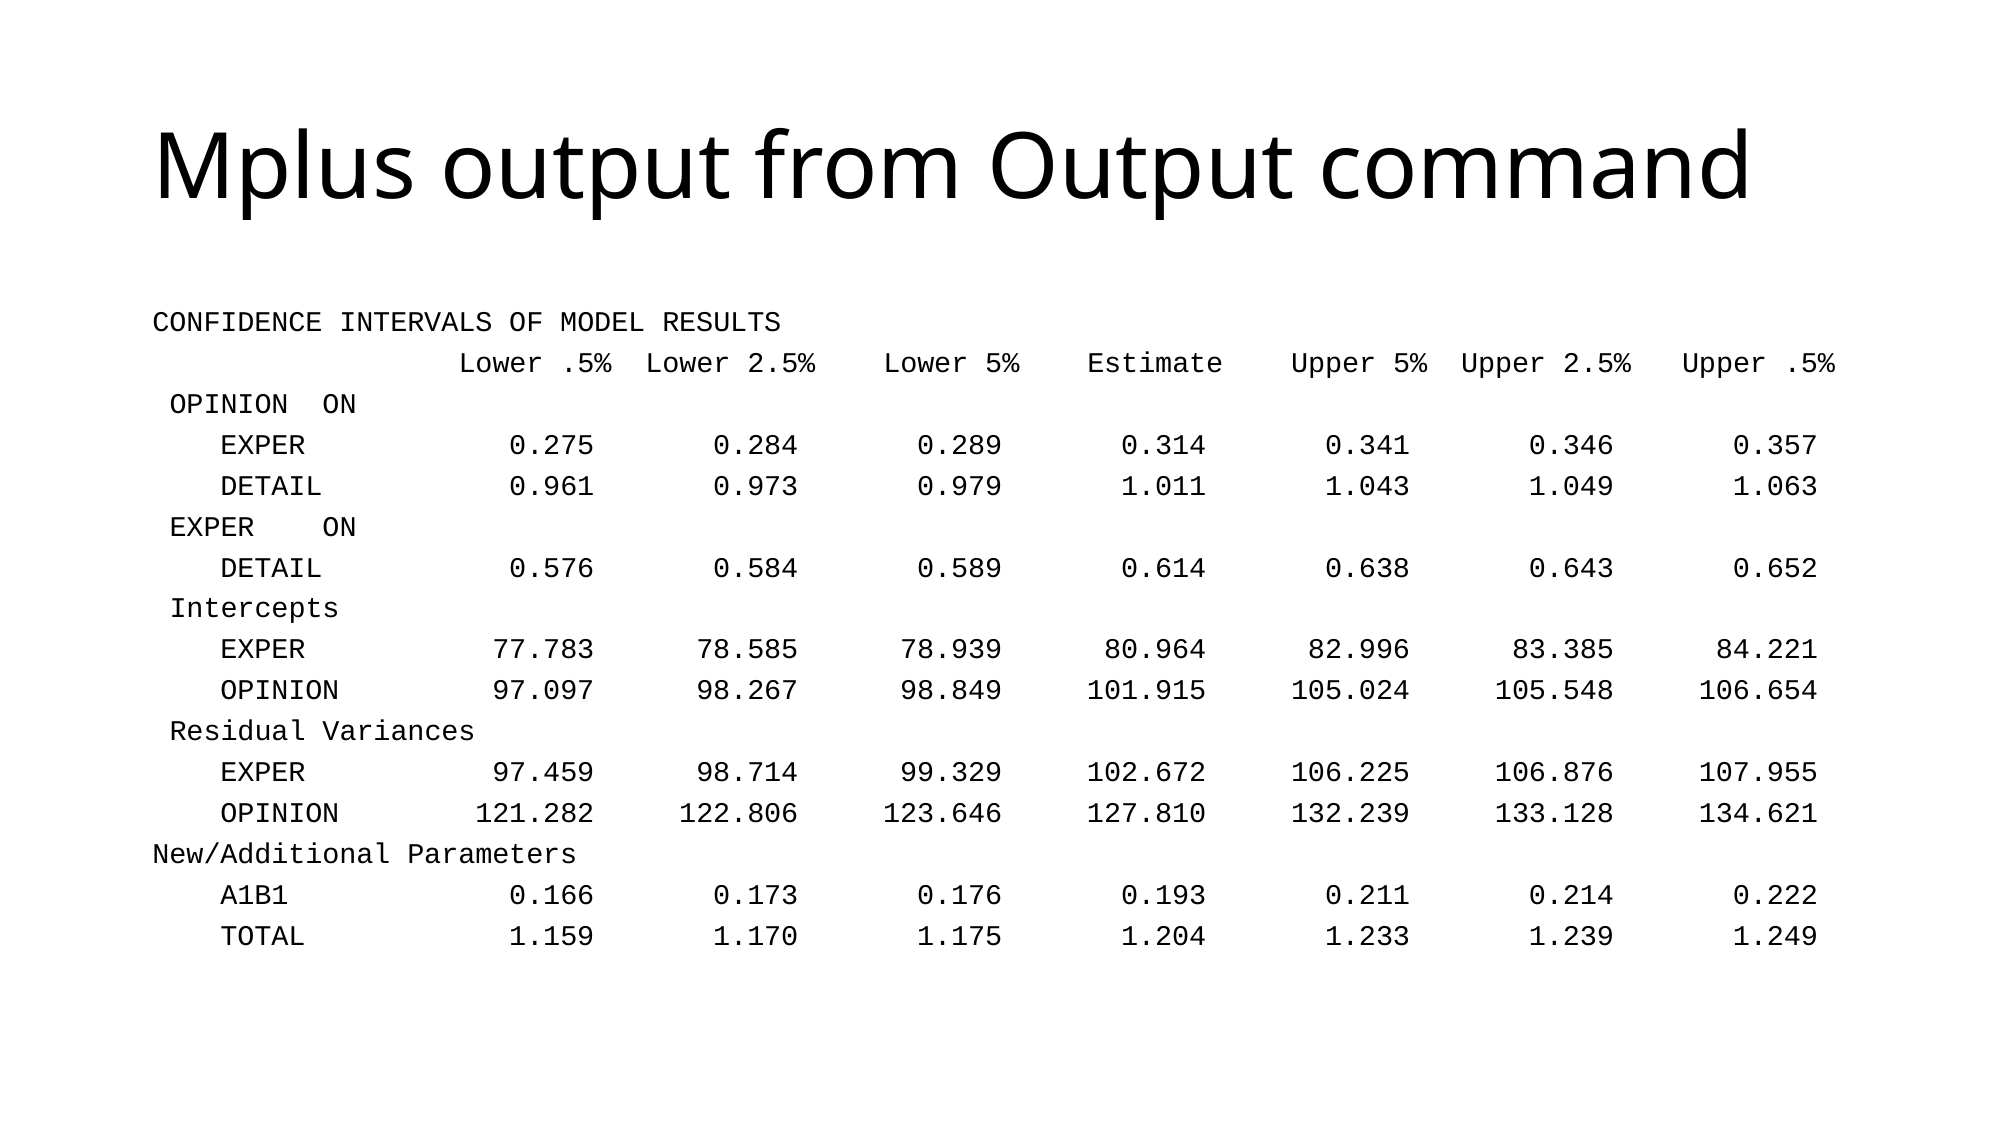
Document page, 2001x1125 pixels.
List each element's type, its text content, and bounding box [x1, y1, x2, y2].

list CONFIDENCE INTERVALS OF MODEL RESULTS Lower .5% Lower 2.5% Lower 5% Estimate Upper 5% Upper 2.5% Upper .5% OPINION ON EXPER 0.275 0.284 0.289 0.314 0.341 0.346 0.357 DETAIL 0.961 0.973 0.979 1.011 1.043 1.049 1.063 EXPER ON DETAIL 0.576 0.584 0.589 0.614 0.638 0.643 0.652 Intercepts EXPER 77.783 78.585 78.939 80.964 82.996 83.385 84.221 OPINION 97.097 98.267 98.849 101.915 105.024 105.548 106.654 Residual Variances EXPER 97.459 98.714 99.329 102.672 106.225 106.876 107.955 OPINION 121.282 122.806 123.646 127.810 132.239 133.128 134.621 New/Additional Parameters A1B1 0.166 0.173 0.176 0.193 0.211 0.214 0.222 TOTAL 1.159 1.170 1.175 1.204 1.233 1.239 1.249 [137, 299, 1863, 1014]
title Mplus output from Output command [137, 59, 1863, 278]
